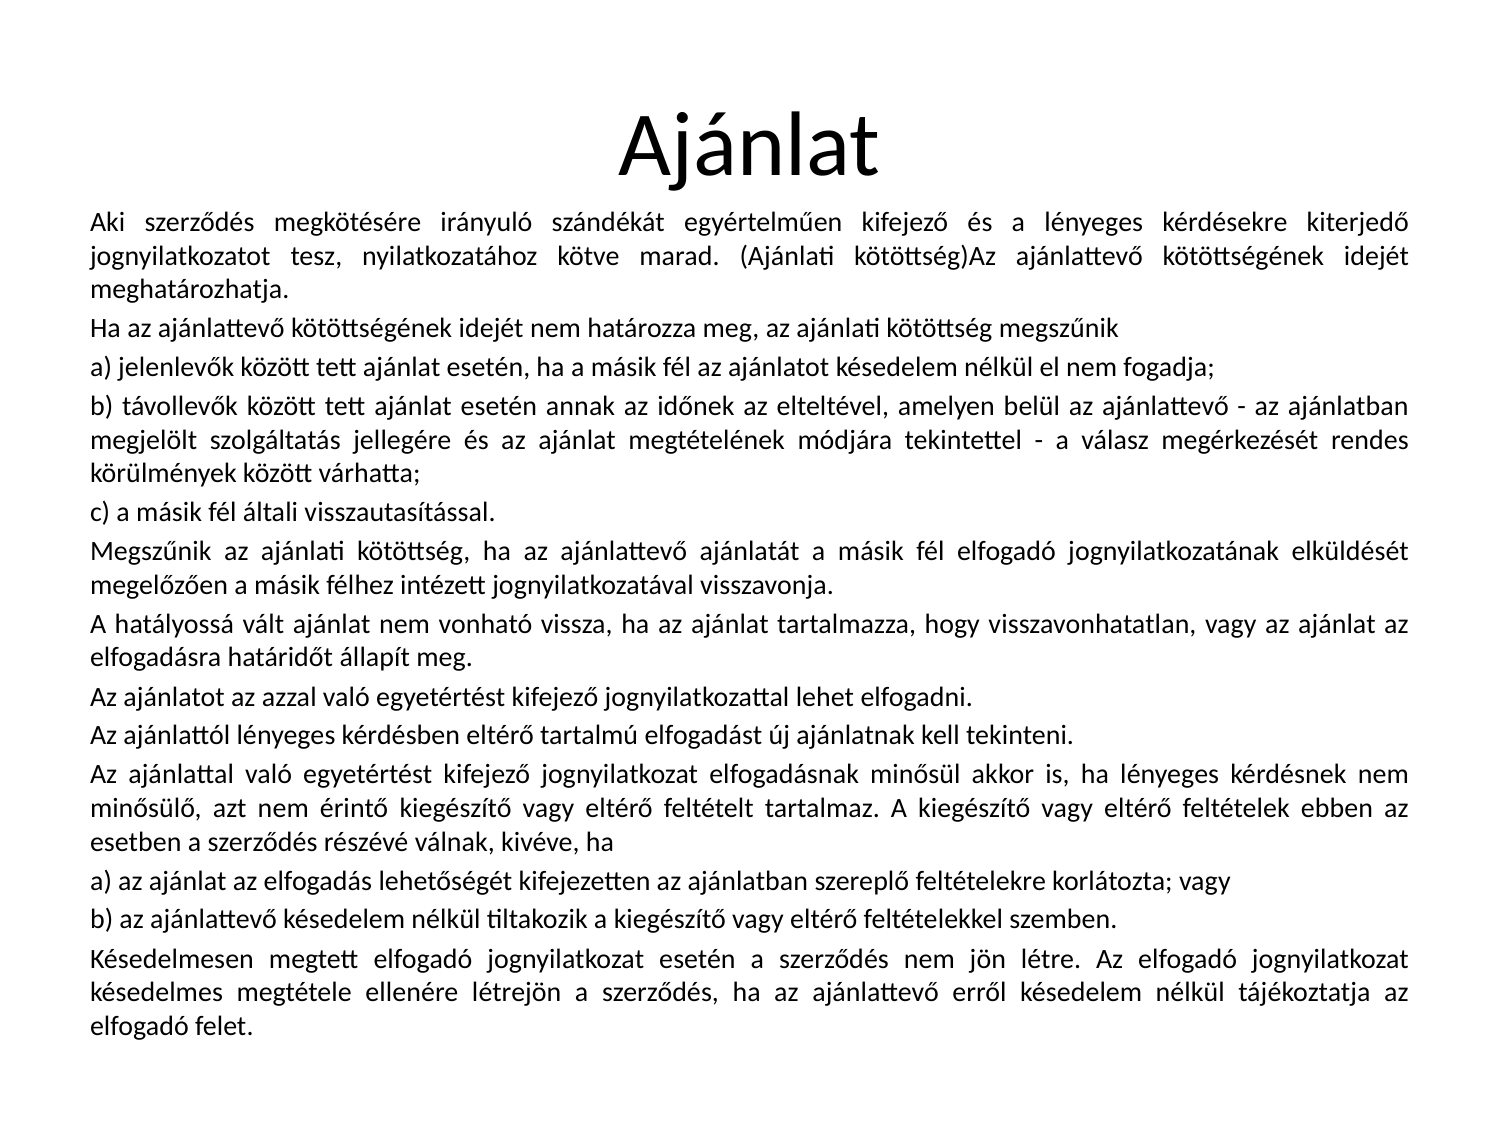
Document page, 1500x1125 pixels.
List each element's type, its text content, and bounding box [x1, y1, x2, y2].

list Aki szerződés megkötésére irányuló szándékát egyértelműen kifejező és a lényeges kérdésekre kiterjedő jognyilatkozatot tesz, nyilatkozatához kötve marad. (Ajánlati kötöttség)Az ajánlattevő kötöttségének idejét meghatározhatja. Ha az ajánlattevő kötöttségének idejét nem határozza meg, az ajánlati kötöttség megszűnik a) jelenlevők között tett ajánlat esetén, ha a másik fél az ajánlatot késedelem nélkül el nem fogadja; b) távollevők között tett ajánlat esetén annak az időnek az elteltével, amelyen belül az ajánlattevő - az ajánlatban megjelölt szolgáltatás jellegére és az ajánlat megtételének módjára tekintettel - a válasz megérkezését rendes körülmények között várhatta; c) a másik fél általi visszautasítással. Megszűnik az ajánlati kötöttség, ha az ajánlattevő ajánlatát a másik fél elfogadó jognyilatkozatának elküldését megelőzően a másik félhez intézett jognyilatkozatával visszavonja. A hatályossá vált ajánlat nem vonható vissza, ha az ajánlat tartalmazza, hogy visszavonhatatlan, vagy az ajánlat az elfogadásra határidőt állapít meg. Az ajánlatot az azzal való egyetértést kifejező jognyilatkozattal lehet elfogadni. Az ajánlattól lényeges kérdésben eltérő tartalmú elfogadást új ajánlatnak kell tekinteni. Az ajánlattal való egyetértést kifejező jognyilatkozat elfogadásnak minősül akkor is, ha lényeges kérdésnek nem minősülő, azt nem érintő kiegészítő vagy eltérő feltételt tartalmaz. A kiegészítő vagy eltérő feltételek ebben az esetben a szerződés részévé válnak, kivéve, ha a) az ajánlat az elfogadás lehetőségét kifejezetten az ajánlatban szereplő feltételekre korlátozta; vagy b) az ajánlattevő késedelem nélkül tiltakozik a kiegészítő vagy eltérő feltételekkel szemben. Késedelmesen megtett elfogadó jognyilatkozat esetén a szerződés nem jön létre. Az elfogadó jognyilatkozat késedelmes megtétele ellenére létrejön a szerződés, ha az ajánlattevő erről késedelem nélkül tájékoztatja az elfogadó felet. [75, 196, 1425, 1083]
title Ajánlat [75, 45, 1425, 196]
